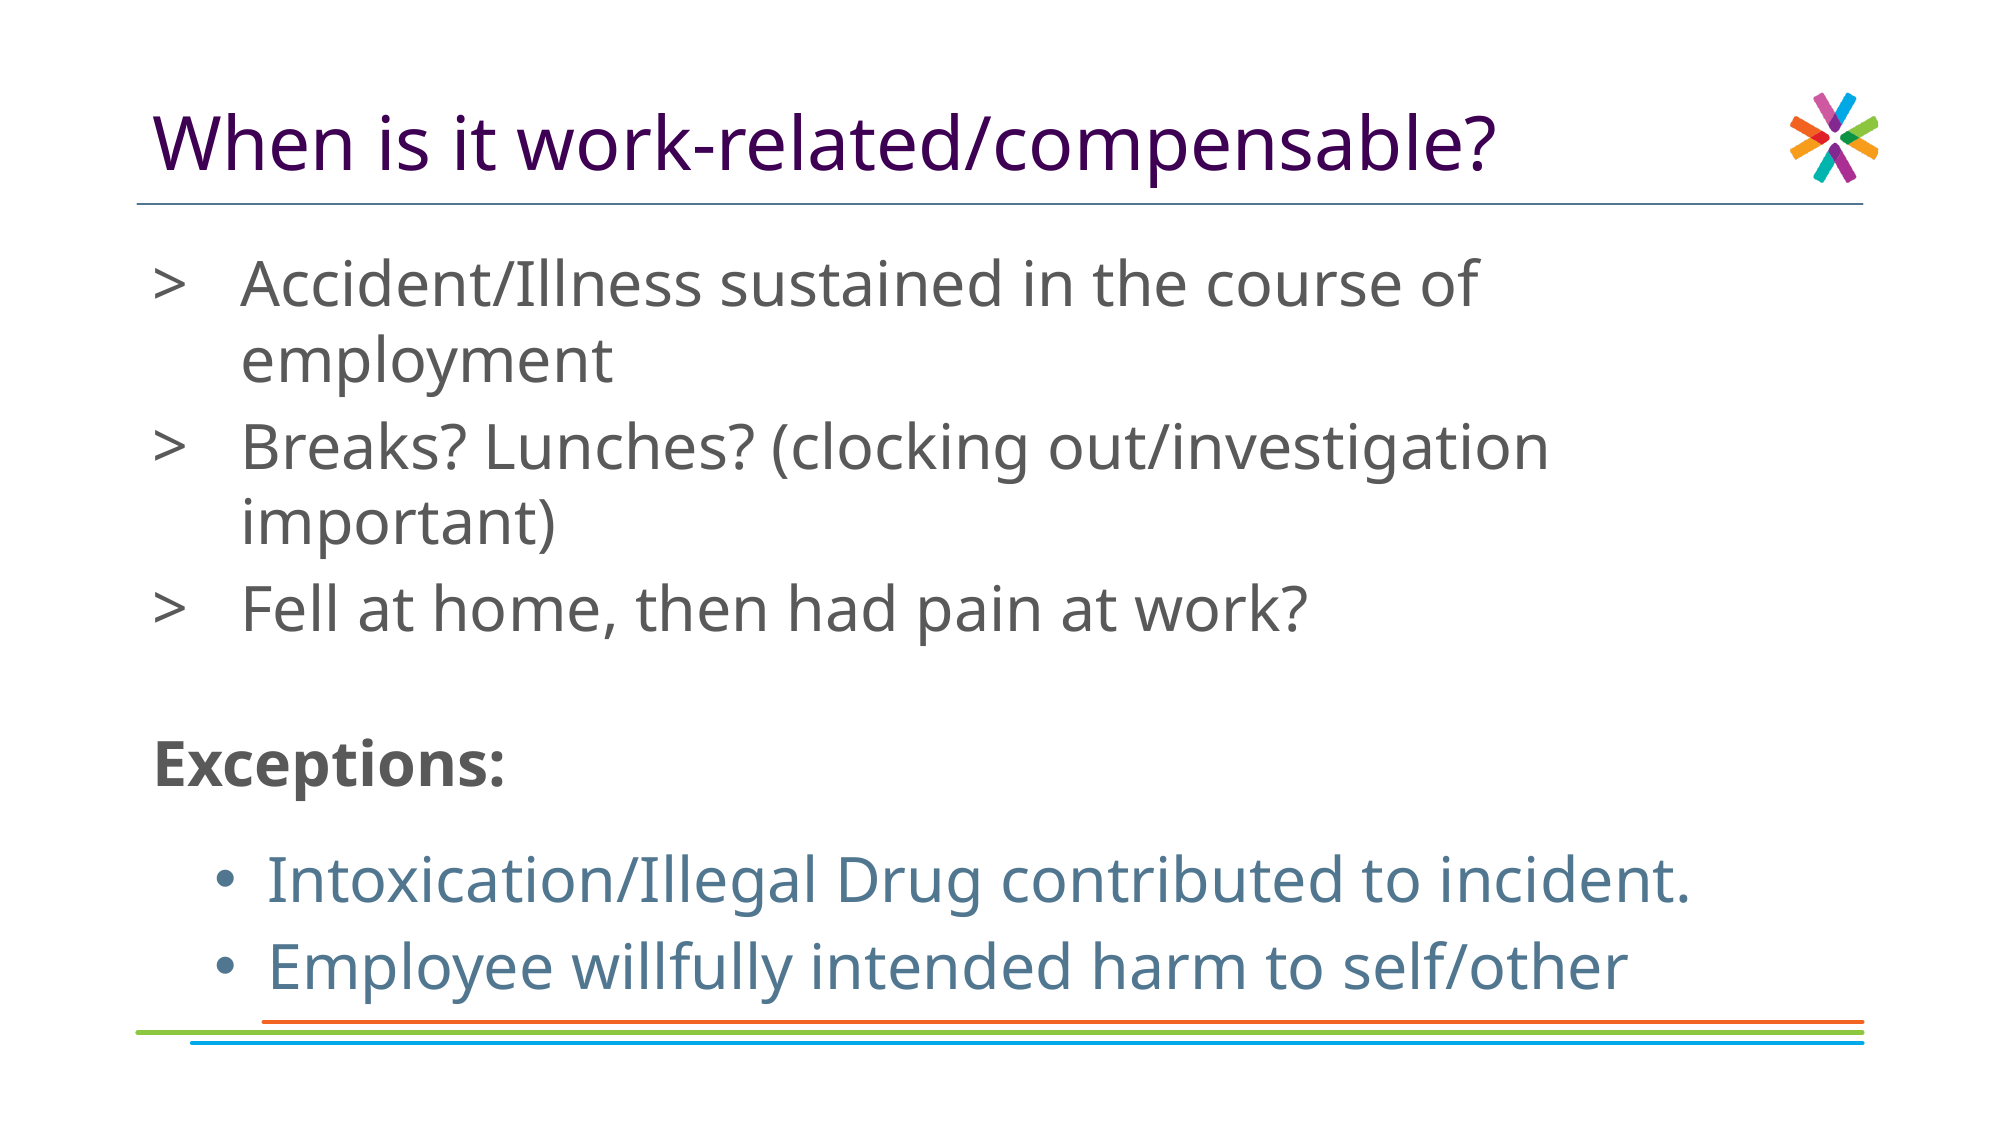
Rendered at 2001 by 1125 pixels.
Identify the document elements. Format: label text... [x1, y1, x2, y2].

list Accident/Illness sustained in the course of employment Breaks? Lunches? (clocking out/investigation important) Fell at home, then had pain at work? Exceptions: Intoxication/Illegal Drug contributed to incident. Employee willfully intended harm to self/other [137, 236, 1863, 1010]
title When is it work-related/compensable? [137, 92, 1863, 201]
